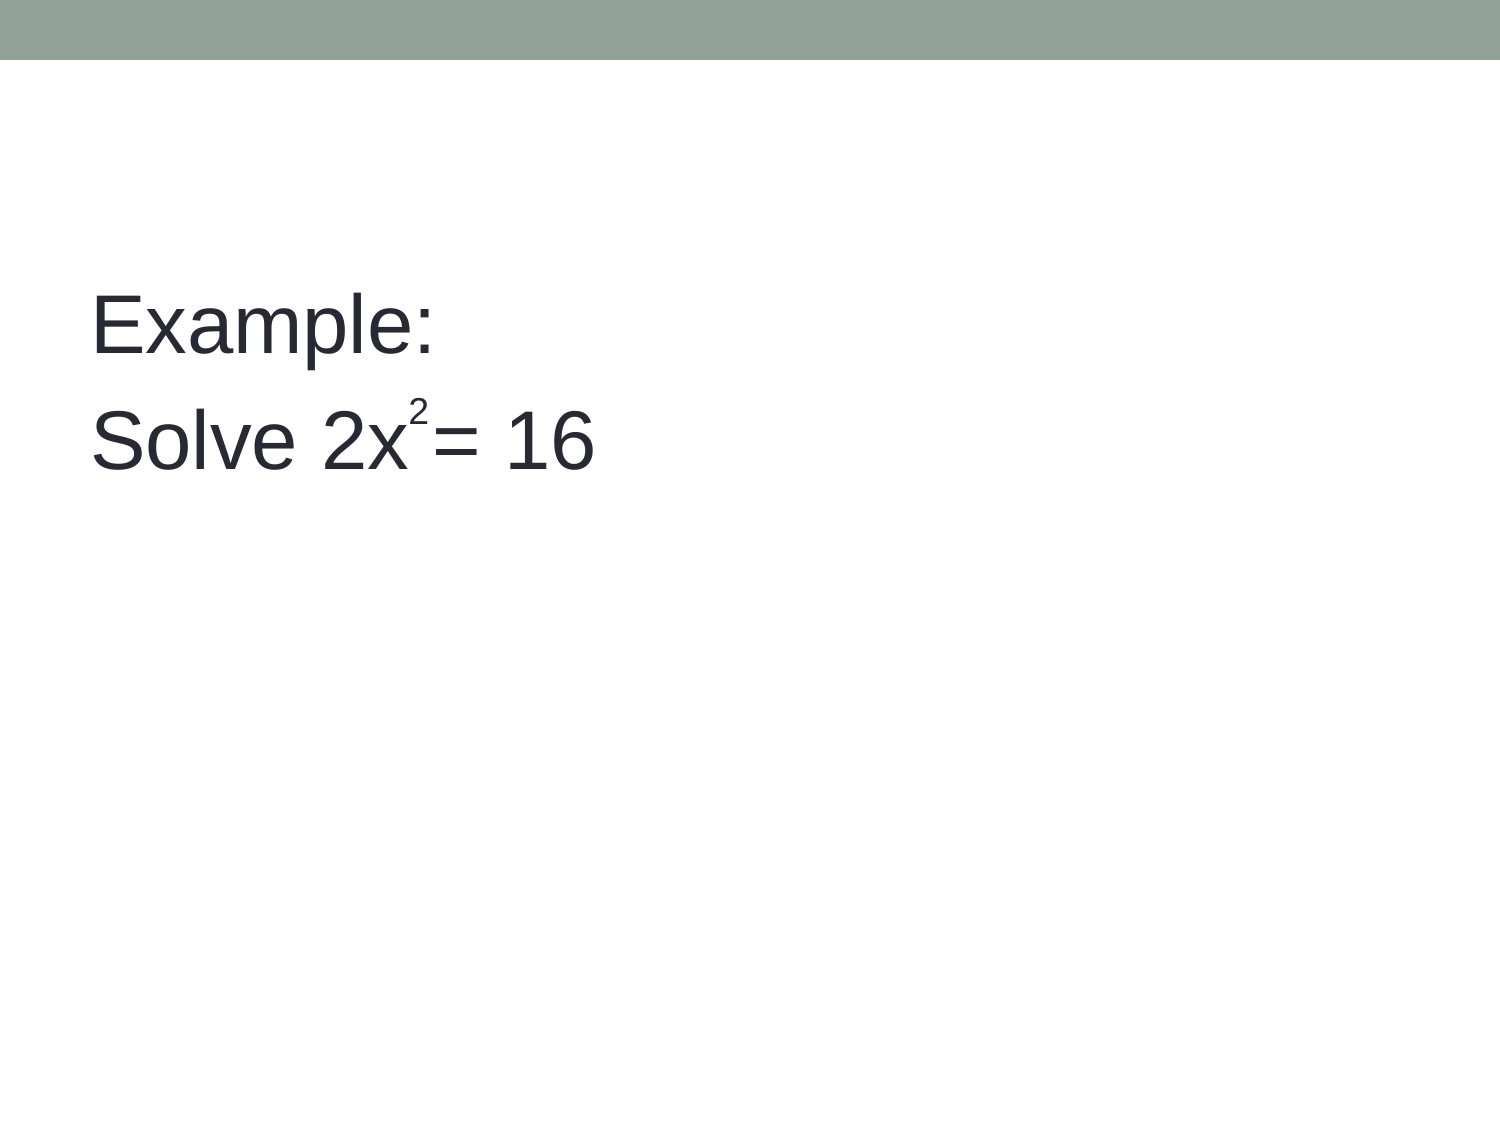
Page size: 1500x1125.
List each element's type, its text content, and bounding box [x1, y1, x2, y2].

text_box 2 [393, 379, 445, 440]
list Example: Solve 2x = 16 [75, 262, 1425, 1063]
